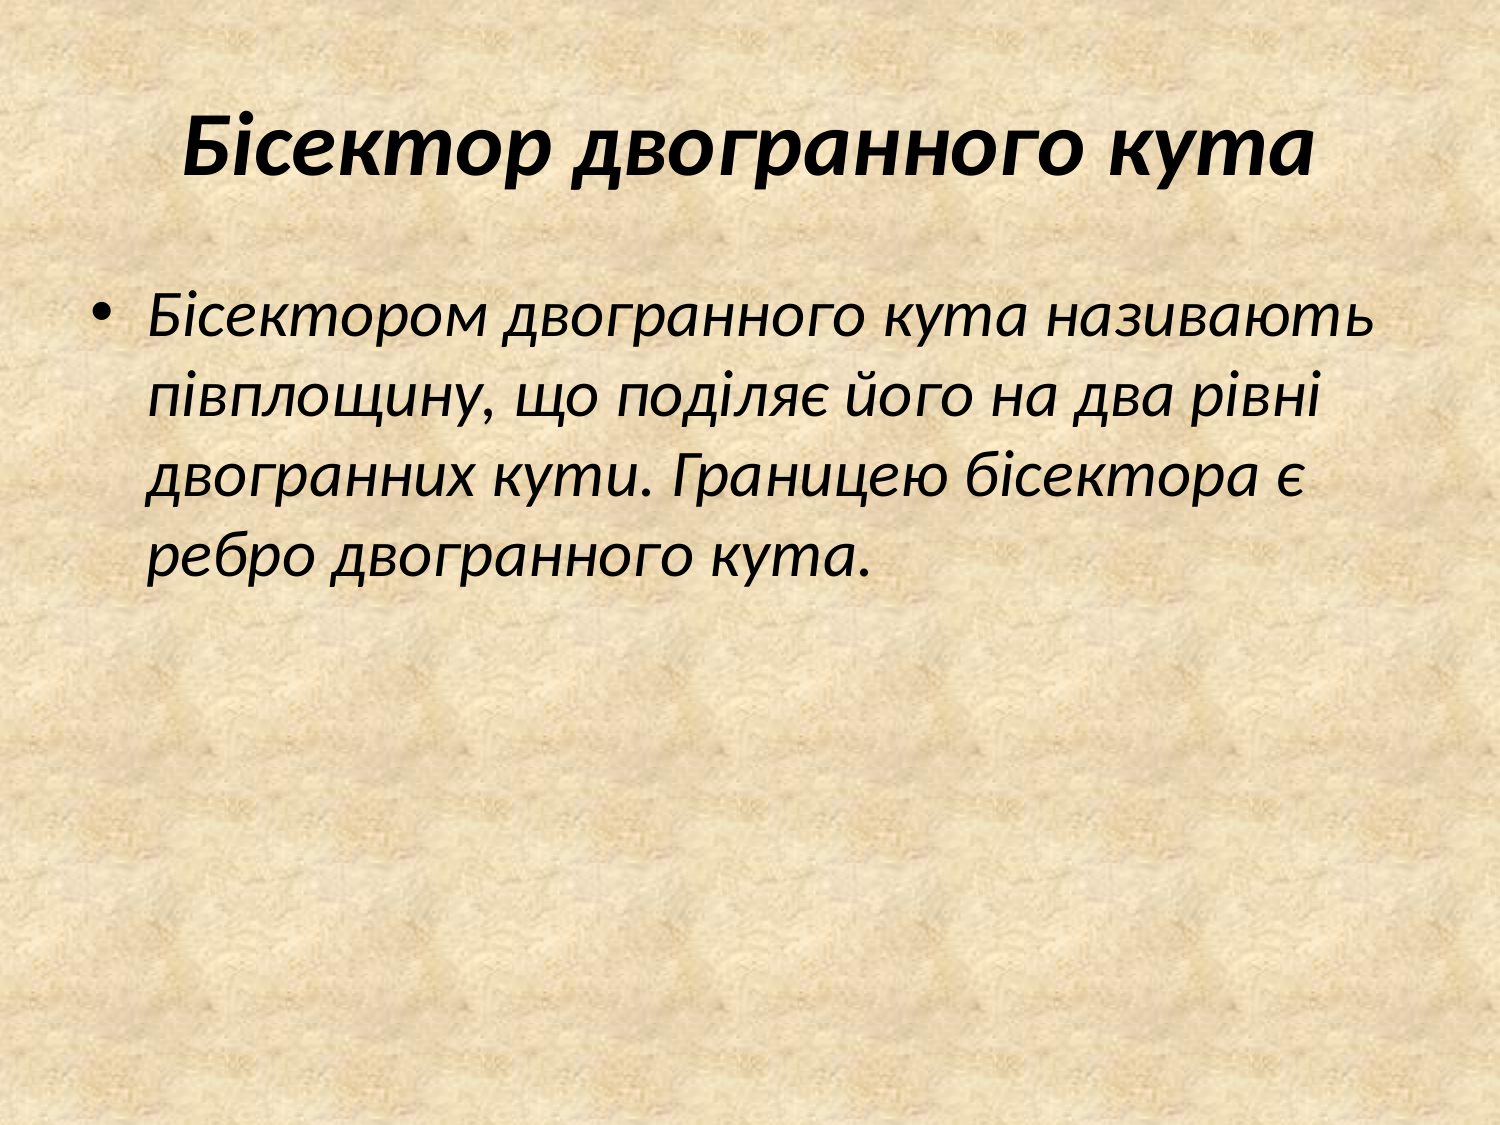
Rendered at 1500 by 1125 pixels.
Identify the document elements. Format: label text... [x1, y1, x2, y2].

list Бісектором двогранного кута називають півплощину, що поділяє його на два рівні двогранних кути. Границею бісектора є ребро двогранного кута. [75, 262, 1425, 1005]
picture [0, 0, 1500, 1125]
title Бісектор двогранного кута [75, 45, 1425, 233]
